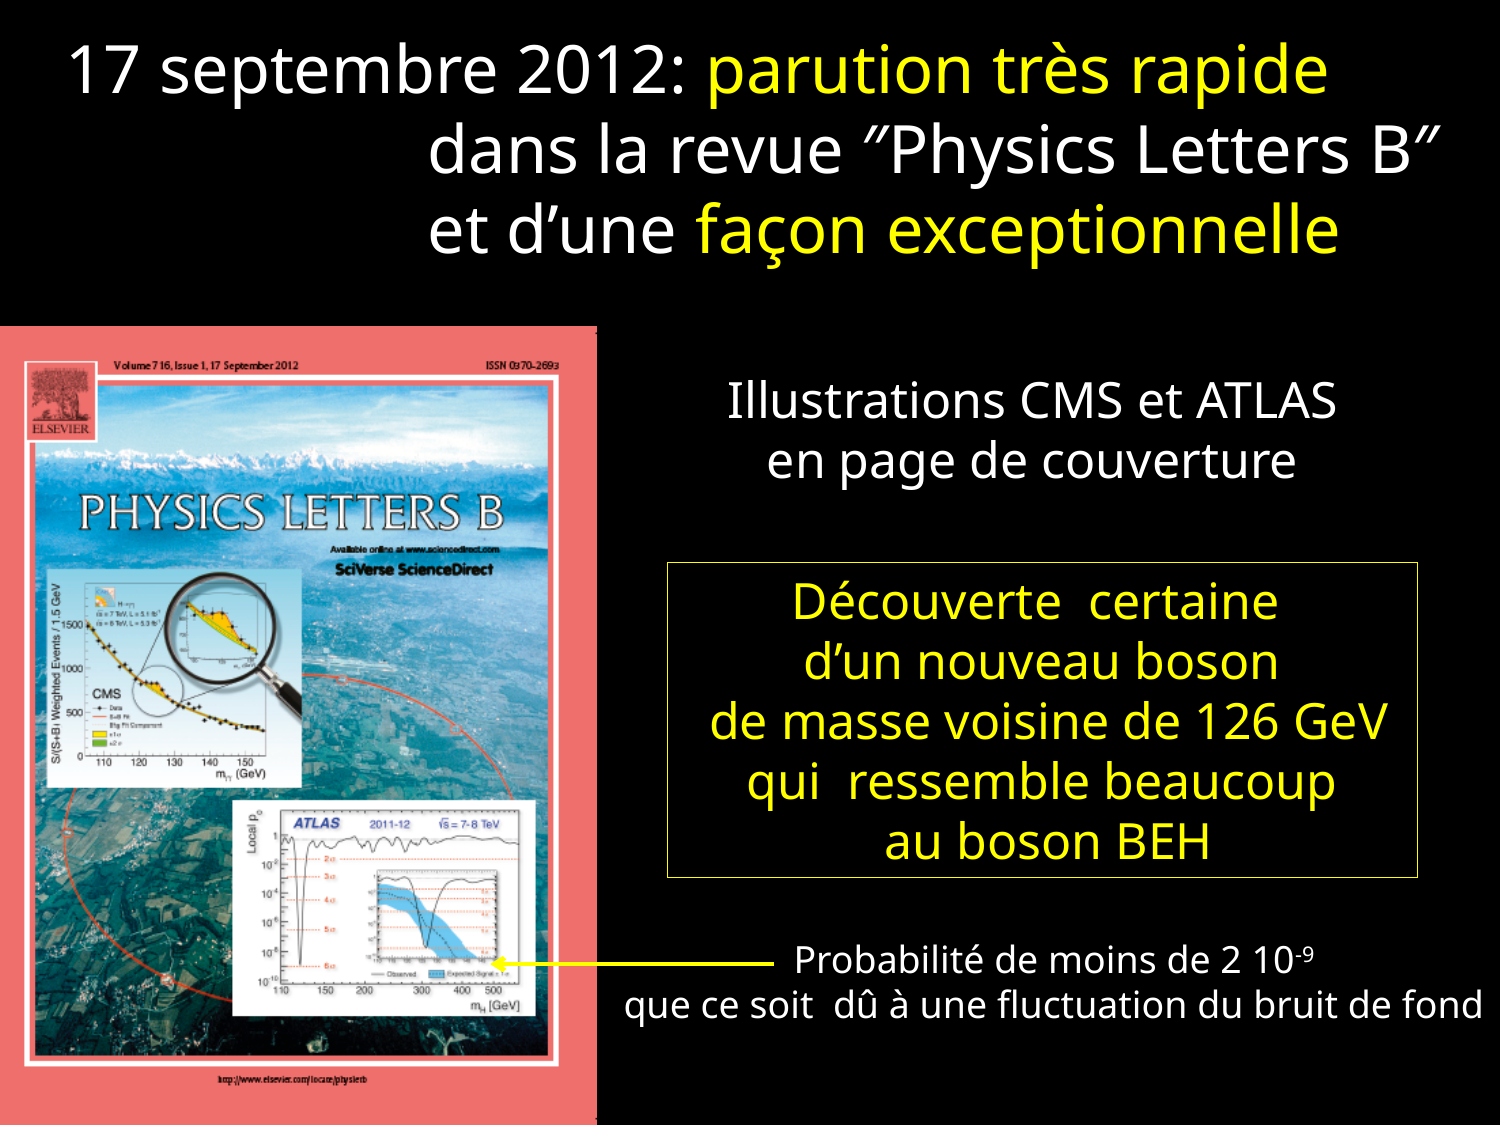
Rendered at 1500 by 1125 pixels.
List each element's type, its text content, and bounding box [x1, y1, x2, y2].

text_box Probabilité de moins de 2 10-9 que ce soit dû à une fluctuation du bruit de fond [608, 928, 1500, 1034]
text_box 17 septembre 2012: parution très rapide dans la revue ″Physics Letters B″ et d’une façon exceptionnelle [50, 19, 1474, 274]
picture [0, 326, 597, 1125]
text_box Illustrations CMS et ATLAS en page de couverture [712, 361, 1354, 497]
text_box Découverte certaine d’un nouveau boson de masse voisine de 126 GeV qui ressemble beaucoup au boson BEH [667, 562, 1418, 878]
